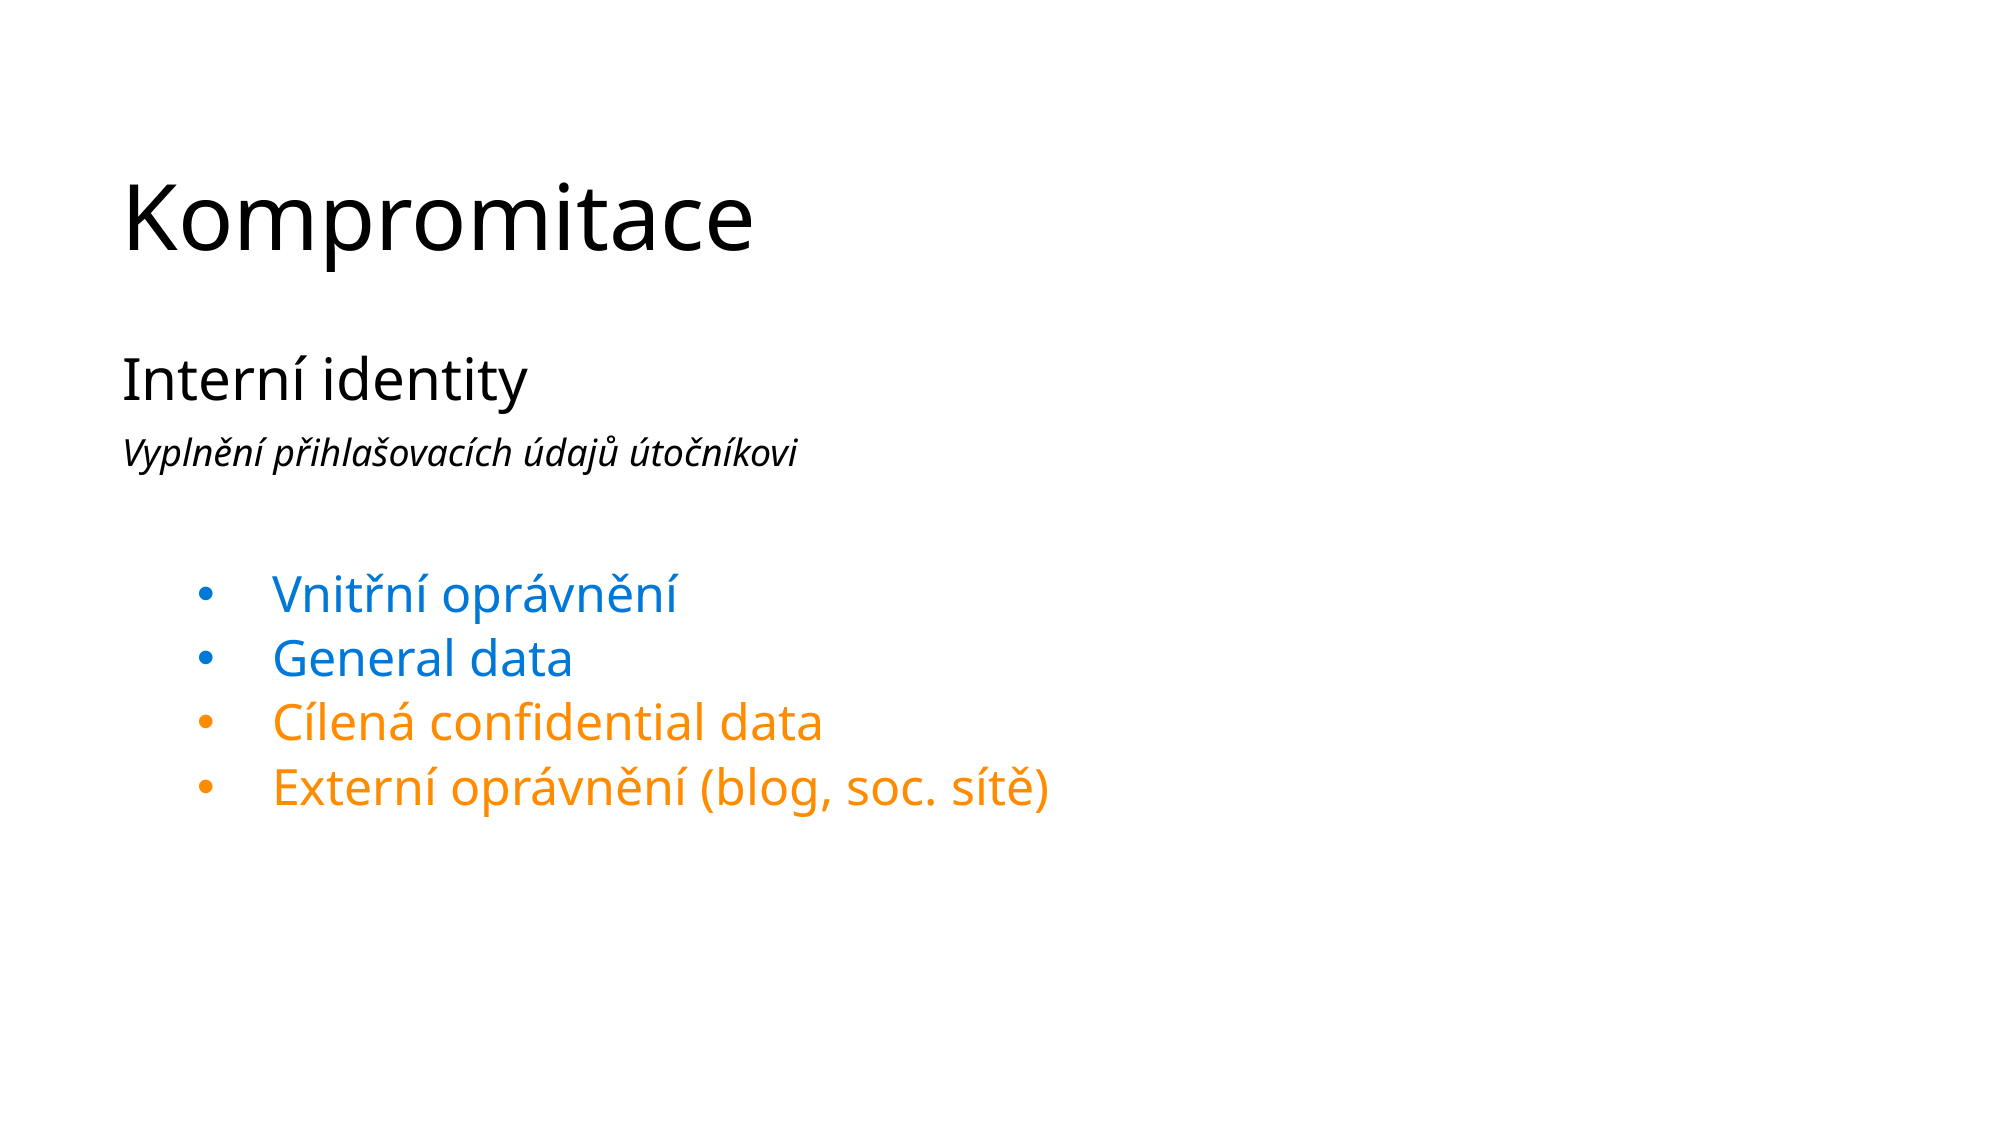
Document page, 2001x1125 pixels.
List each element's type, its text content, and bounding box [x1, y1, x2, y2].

title Kompromitace [106, 111, 1832, 330]
list Interní identity Vyplnění přihlašovacích údajů útočníkovi Vnitřní oprávnění General data Cílená confidential data Externí oprávnění (blog, soc. sítě) [107, 342, 1829, 938]
